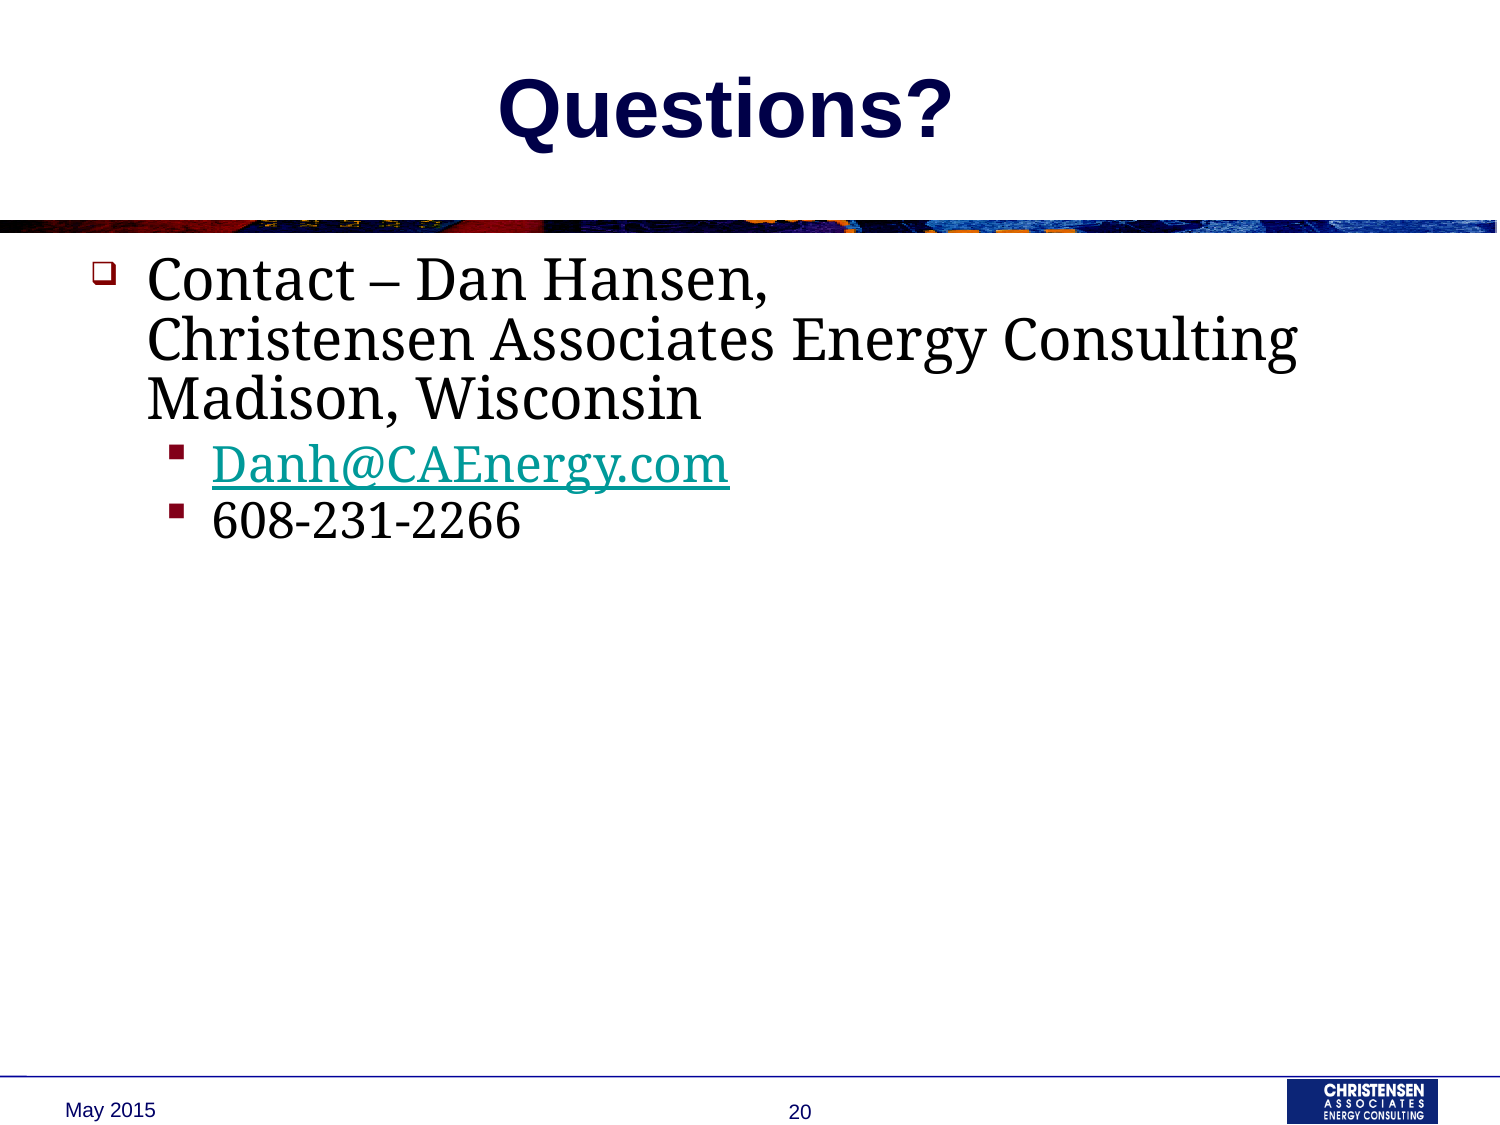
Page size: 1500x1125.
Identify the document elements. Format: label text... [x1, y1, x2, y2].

picture [1287, 1079, 1438, 1124]
picture [0, 220, 1500, 233]
title Questions? [75, 16, 1425, 205]
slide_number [50, 1051, 400, 1125]
slide_number 20 [624, 1053, 975, 1125]
list Contact – Dan Hansen, Christensen Associates Energy Consulting Madison, Wisconsin Danh@CAEnergy.com 608-231-2266 [75, 245, 1425, 989]
